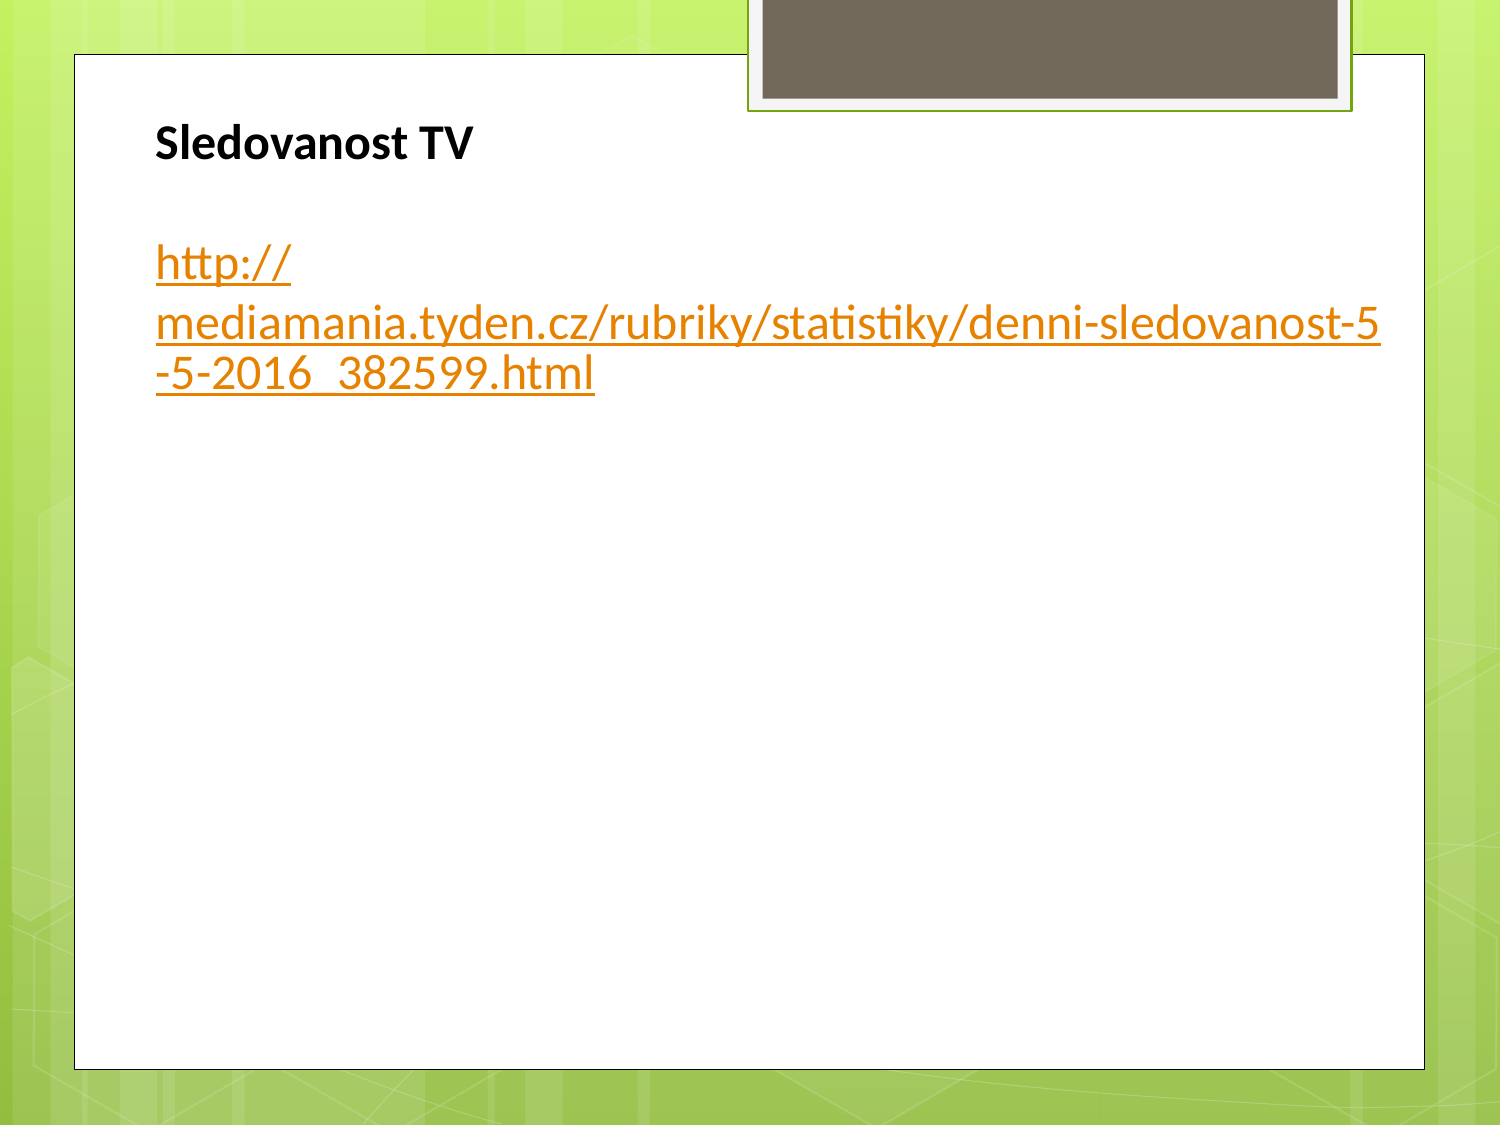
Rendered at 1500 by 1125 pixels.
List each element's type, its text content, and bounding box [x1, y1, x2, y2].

text_box Sledovanost TV http://mediamania.tyden.cz/rubriky/statistiky/denni-sledovanost-5-5-2016_382599.html [140, 101, 1405, 537]
